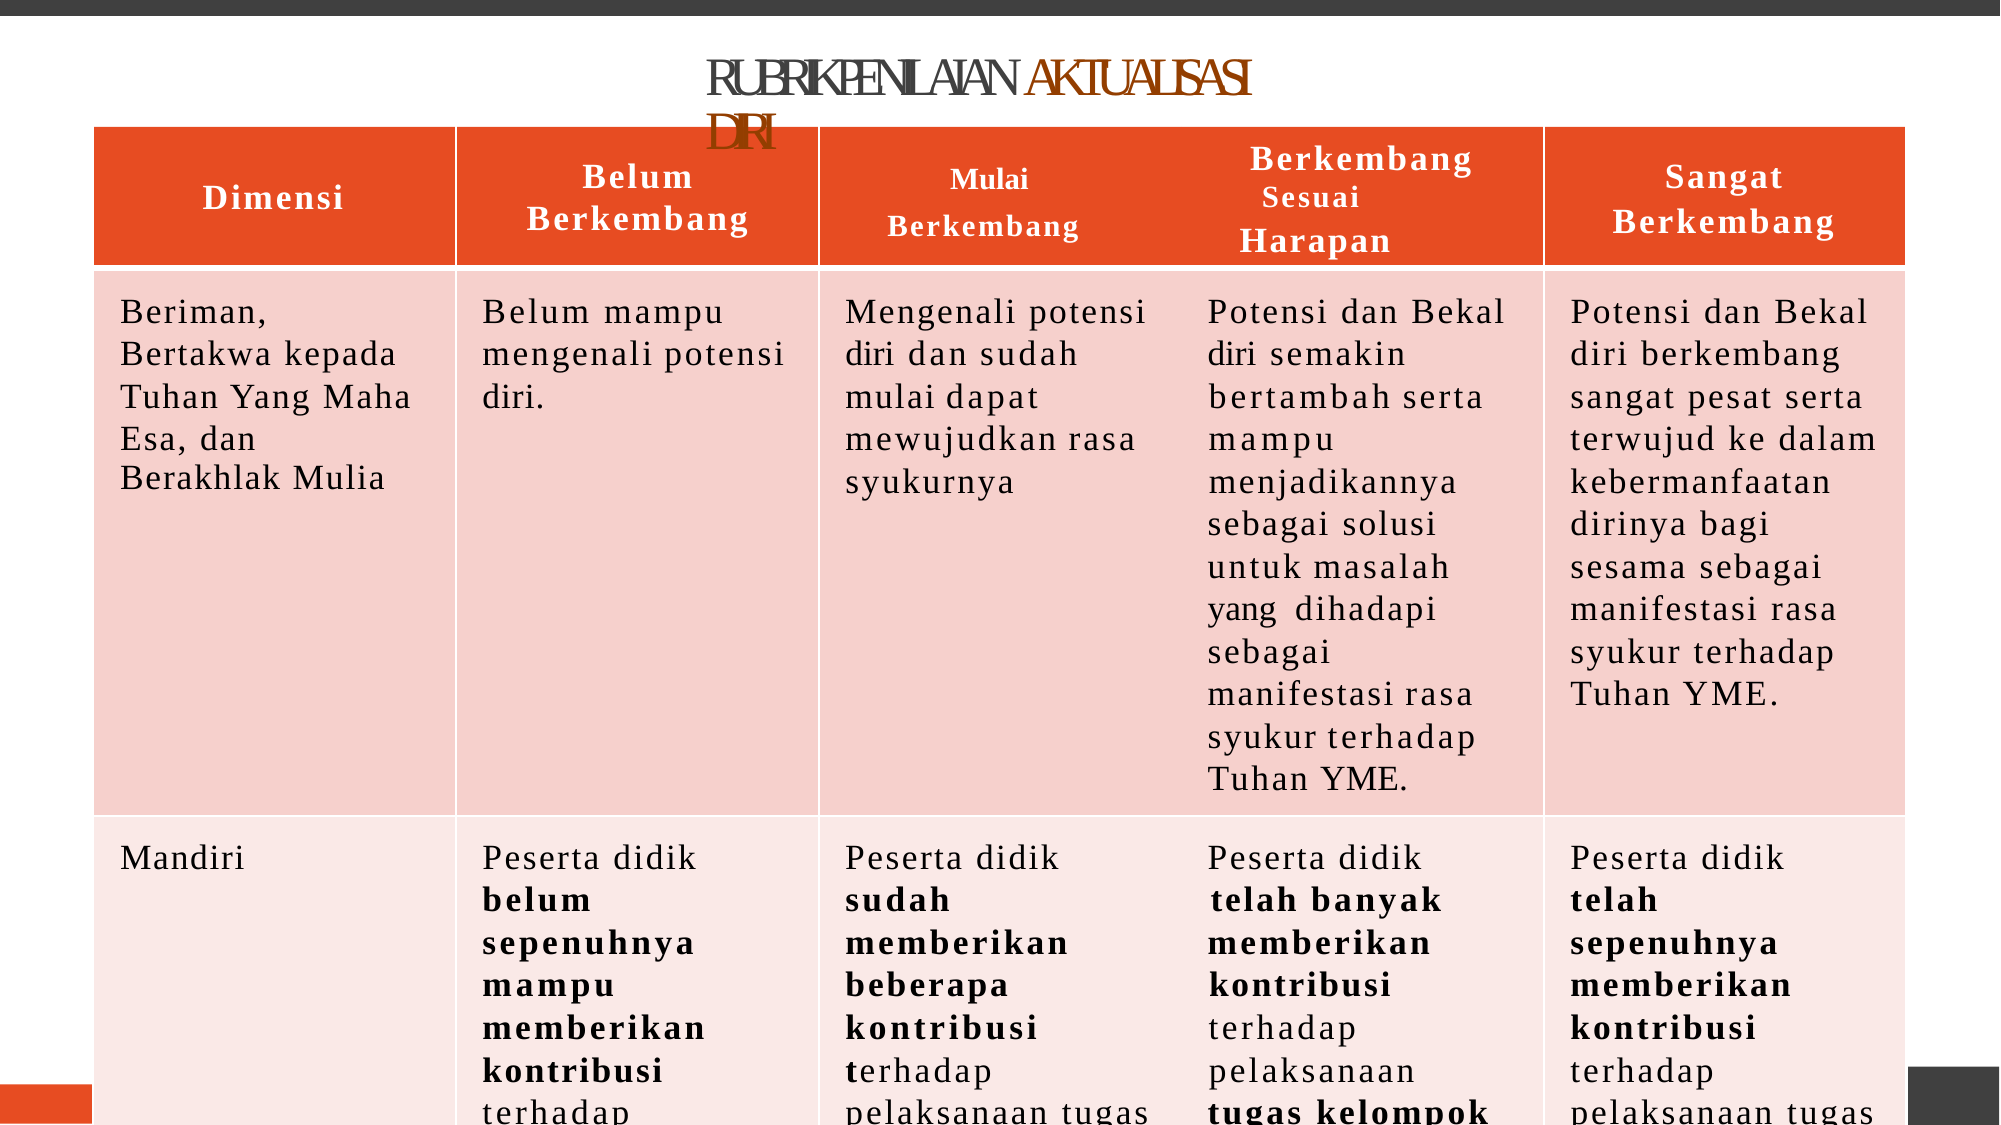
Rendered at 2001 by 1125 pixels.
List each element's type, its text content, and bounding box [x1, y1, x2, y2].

text_box Mulai Sesuai Berkembang Harapan [818, 126, 1543, 268]
text_box Sangat [1543, 126, 1907, 268]
text_box mengenali potensi diri. [455, 268, 818, 815]
text_box Bertakwa kepada Tuhan Yang Maha Esa, dan Berakhlak Mulia [93, 268, 455, 815]
text_box telah sepenuhnya memberikan kontribusi terhadap [1543, 815, 1907, 1125]
text_box diri dan sudah diri semakin mulai dapat bertambah serta mewujudkan rasa mampu syukurnya menjadikannya sebagai solusi untuk masalah yang dihadapi sebagai manifestasi rasa syukur terhadap [818, 268, 1543, 815]
text_box [0, 1084, 93, 1124]
text_box [0, 27, 2000, 122]
text_box [1907, 1066, 2000, 1125]
text_box Belum Berkembang [455, 126, 818, 268]
text_box belum sepenuhnya mampu memberikan kontribusi [455, 815, 818, 1125]
text_box Dimensi [93, 126, 455, 268]
text_box [93, 815, 455, 1125]
text_box sudah telah banyak memberikan memberikan beberapa kontribusi kontribusi terhadap terhadap pelaksanaan [818, 815, 1543, 1125]
text_box RUBRIK PENILAIAN AKTUALISASI DIRI [703, 49, 1305, 108]
text_box diri berkembang sangat pesat serta terwujud ke dalam kebermanfaatan dirinya bagi sesama sebagai manifestasi rasa syukur terhadap Tuhan YME. [1543, 268, 1907, 815]
